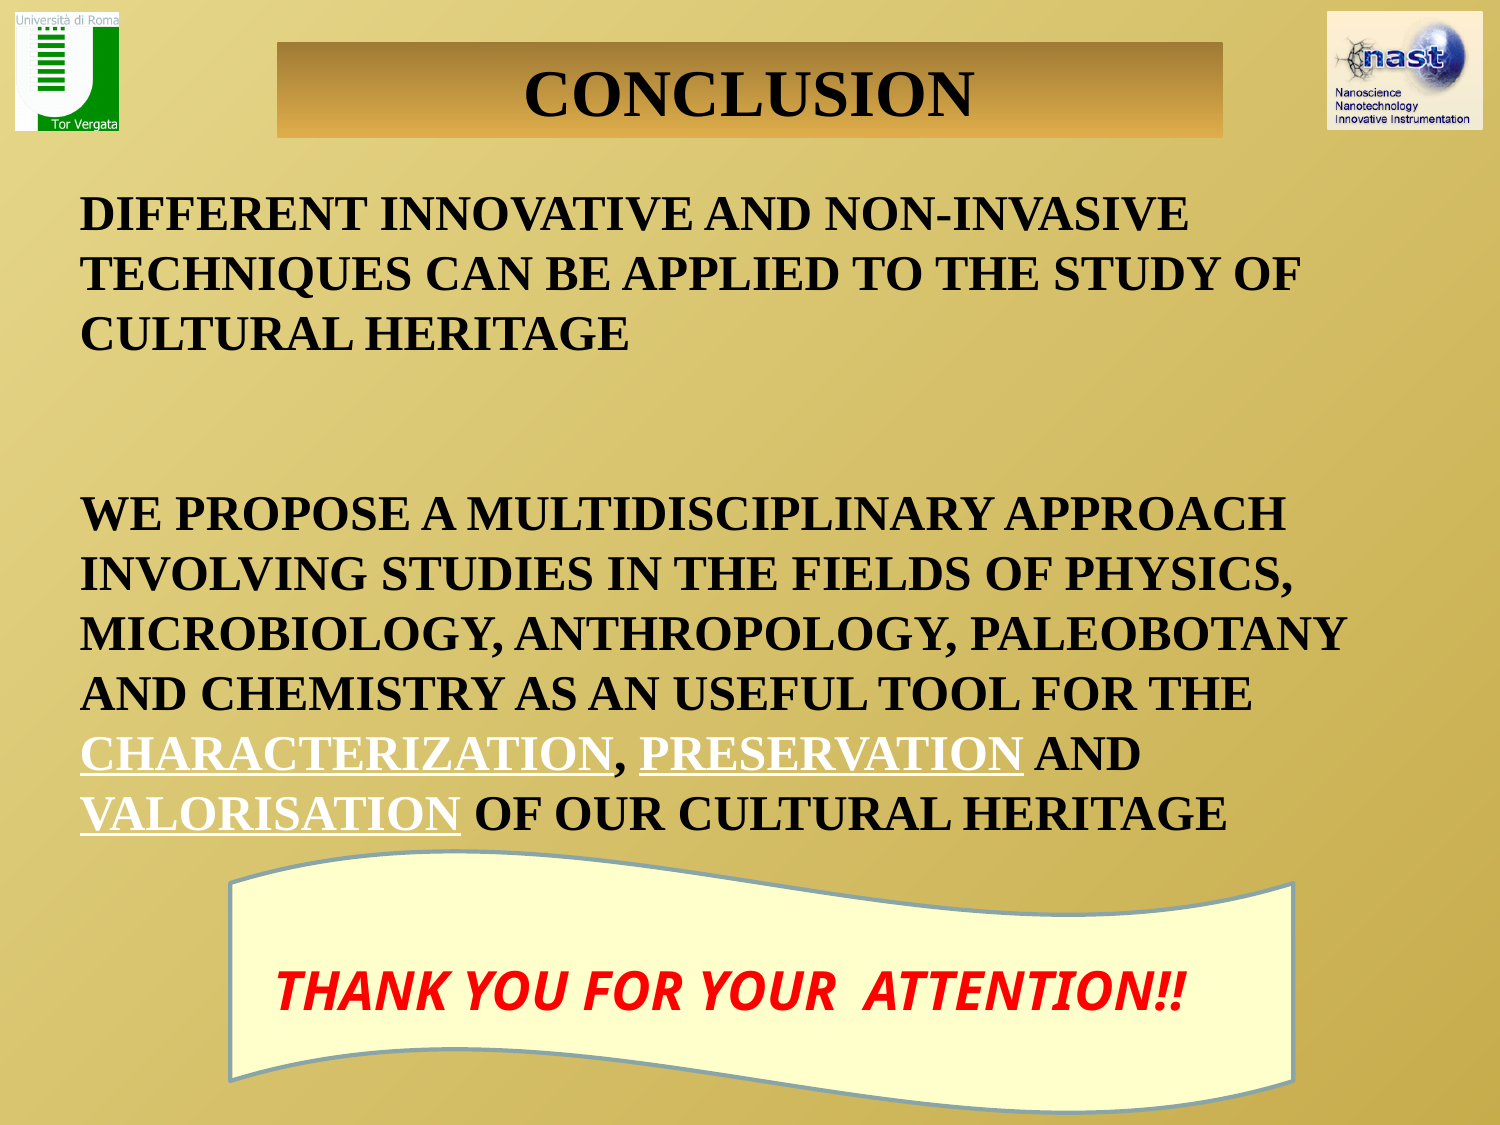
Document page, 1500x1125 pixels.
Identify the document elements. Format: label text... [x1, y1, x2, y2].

picture [15, 12, 119, 131]
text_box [229, 849, 1424, 1115]
picture [1326, 11, 1483, 130]
text_box CONCLUSION [277, 42, 1223, 138]
text_box DIFFERENT INNOVATIVE AND NON-INVASIVE TECHNIQUES CAN BE APPLIED TO THE STUDY OF CULTURAL HERITAGE WE PROPOSE A MULTIDISCIPLINARY APPROACH INVOLVING STUDIES IN THE FIELDS OF PHYSICS, MICROBIOLOGY, ANTHROPOLOGY, PALEOBOTANY AND CHEMISTRY AS AN USEFUL TOOL FOR THE CHARACTERIZATION, PRESERVATION AND VALORISATION OF OUR CULTURAL HERITAGE [64, 172, 1474, 848]
